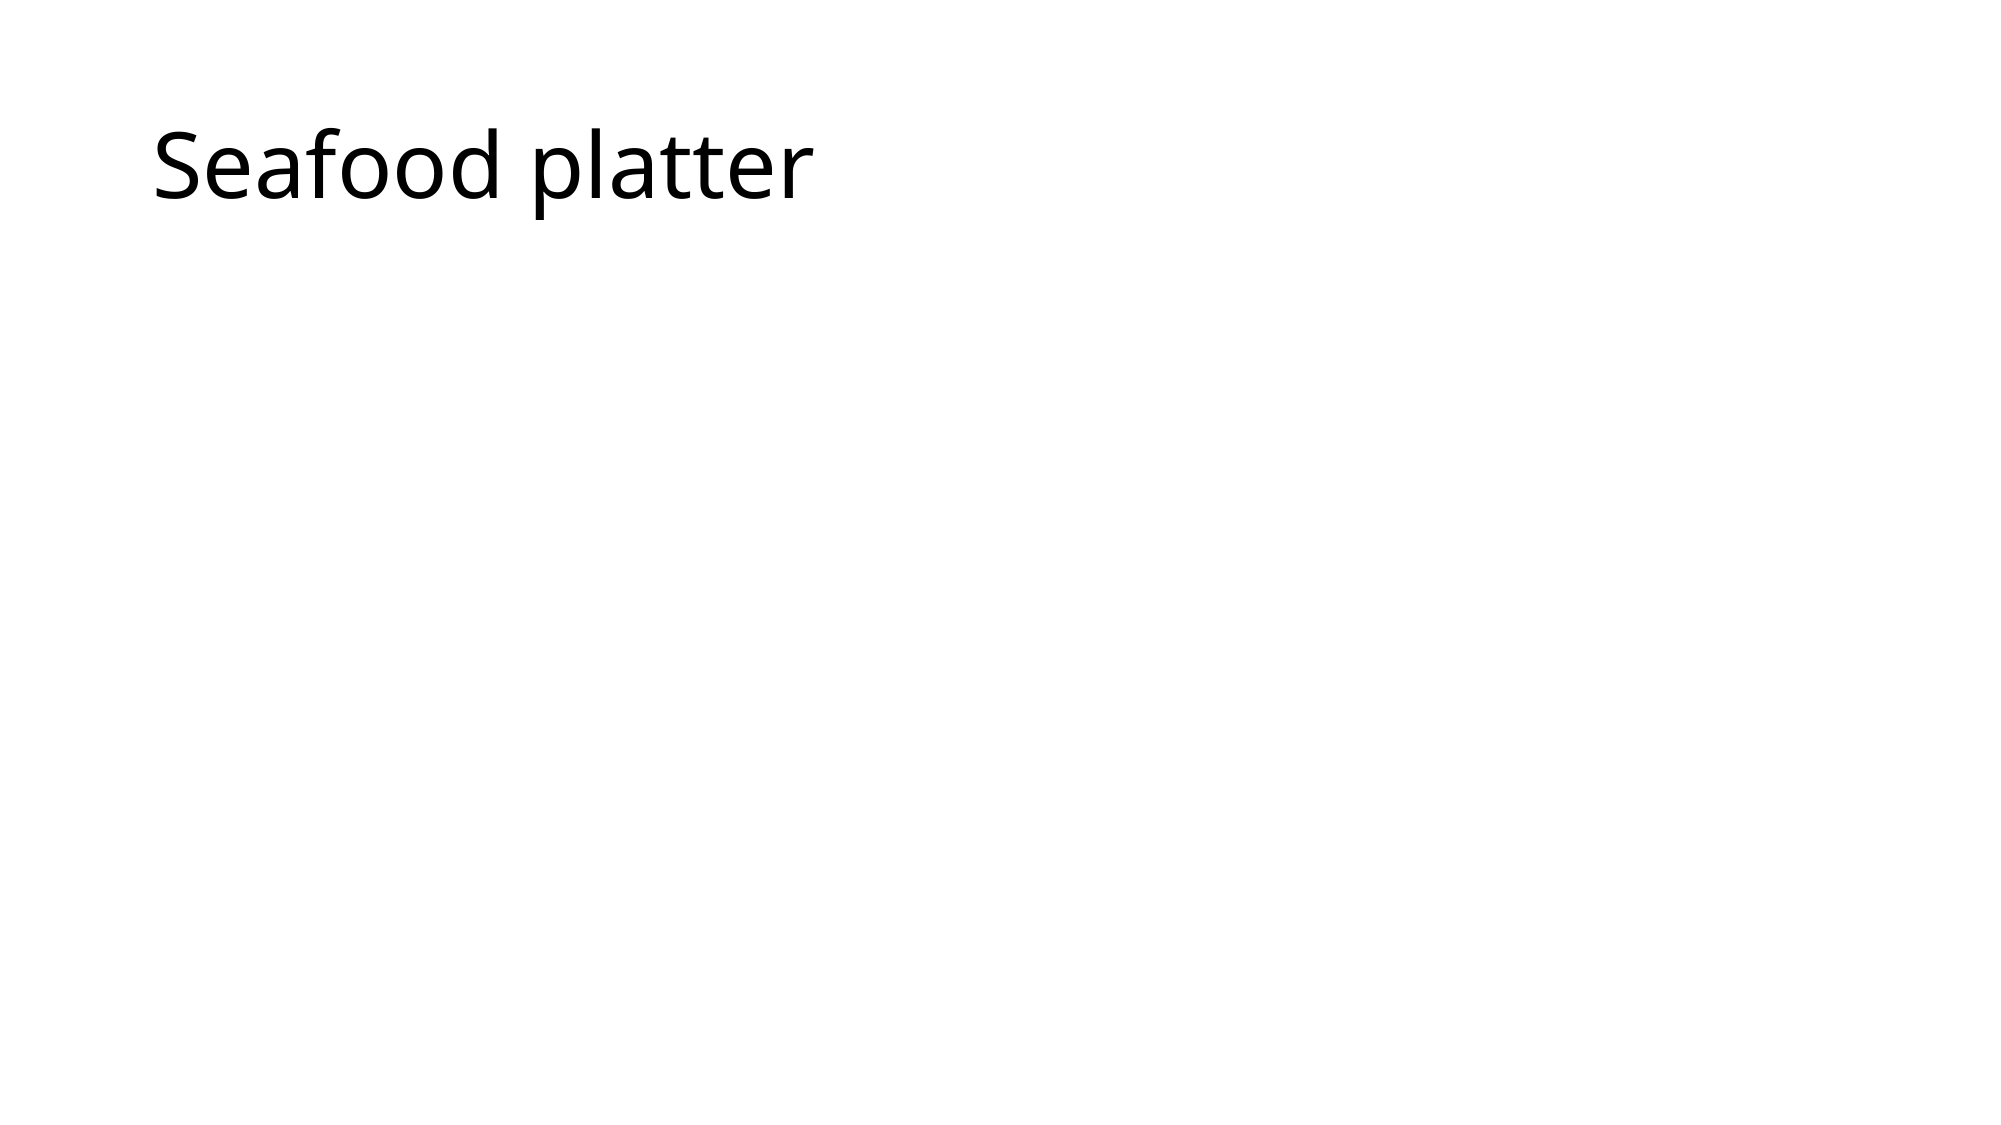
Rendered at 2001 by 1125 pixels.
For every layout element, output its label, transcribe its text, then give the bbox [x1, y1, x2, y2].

title Seafood platter [137, 59, 1863, 278]
